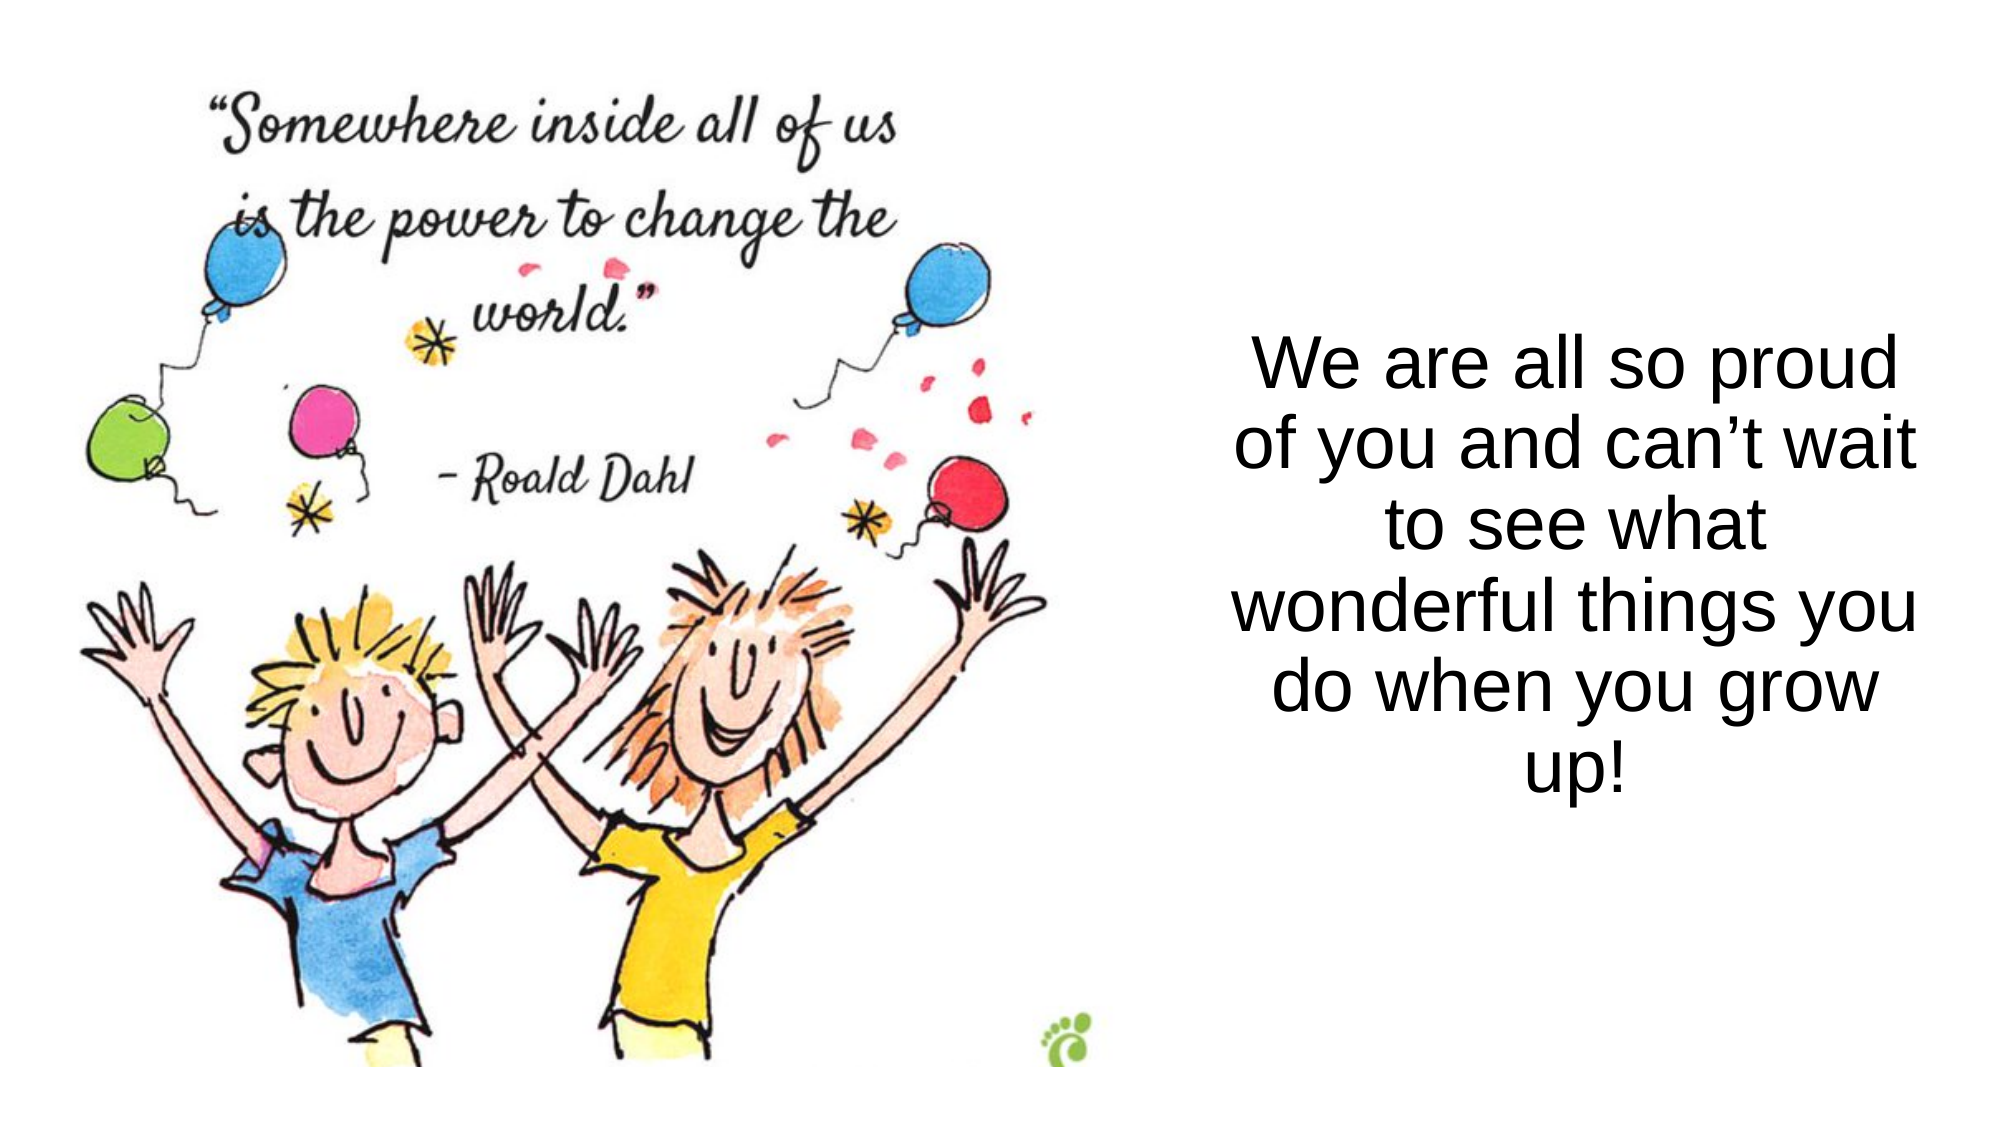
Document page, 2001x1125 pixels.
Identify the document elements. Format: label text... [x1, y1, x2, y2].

title We are all so proud of you and can’t wait to see what wonderful things you do when you grow up! [1207, 457, 1945, 675]
picture [0, 0, 1126, 1067]
